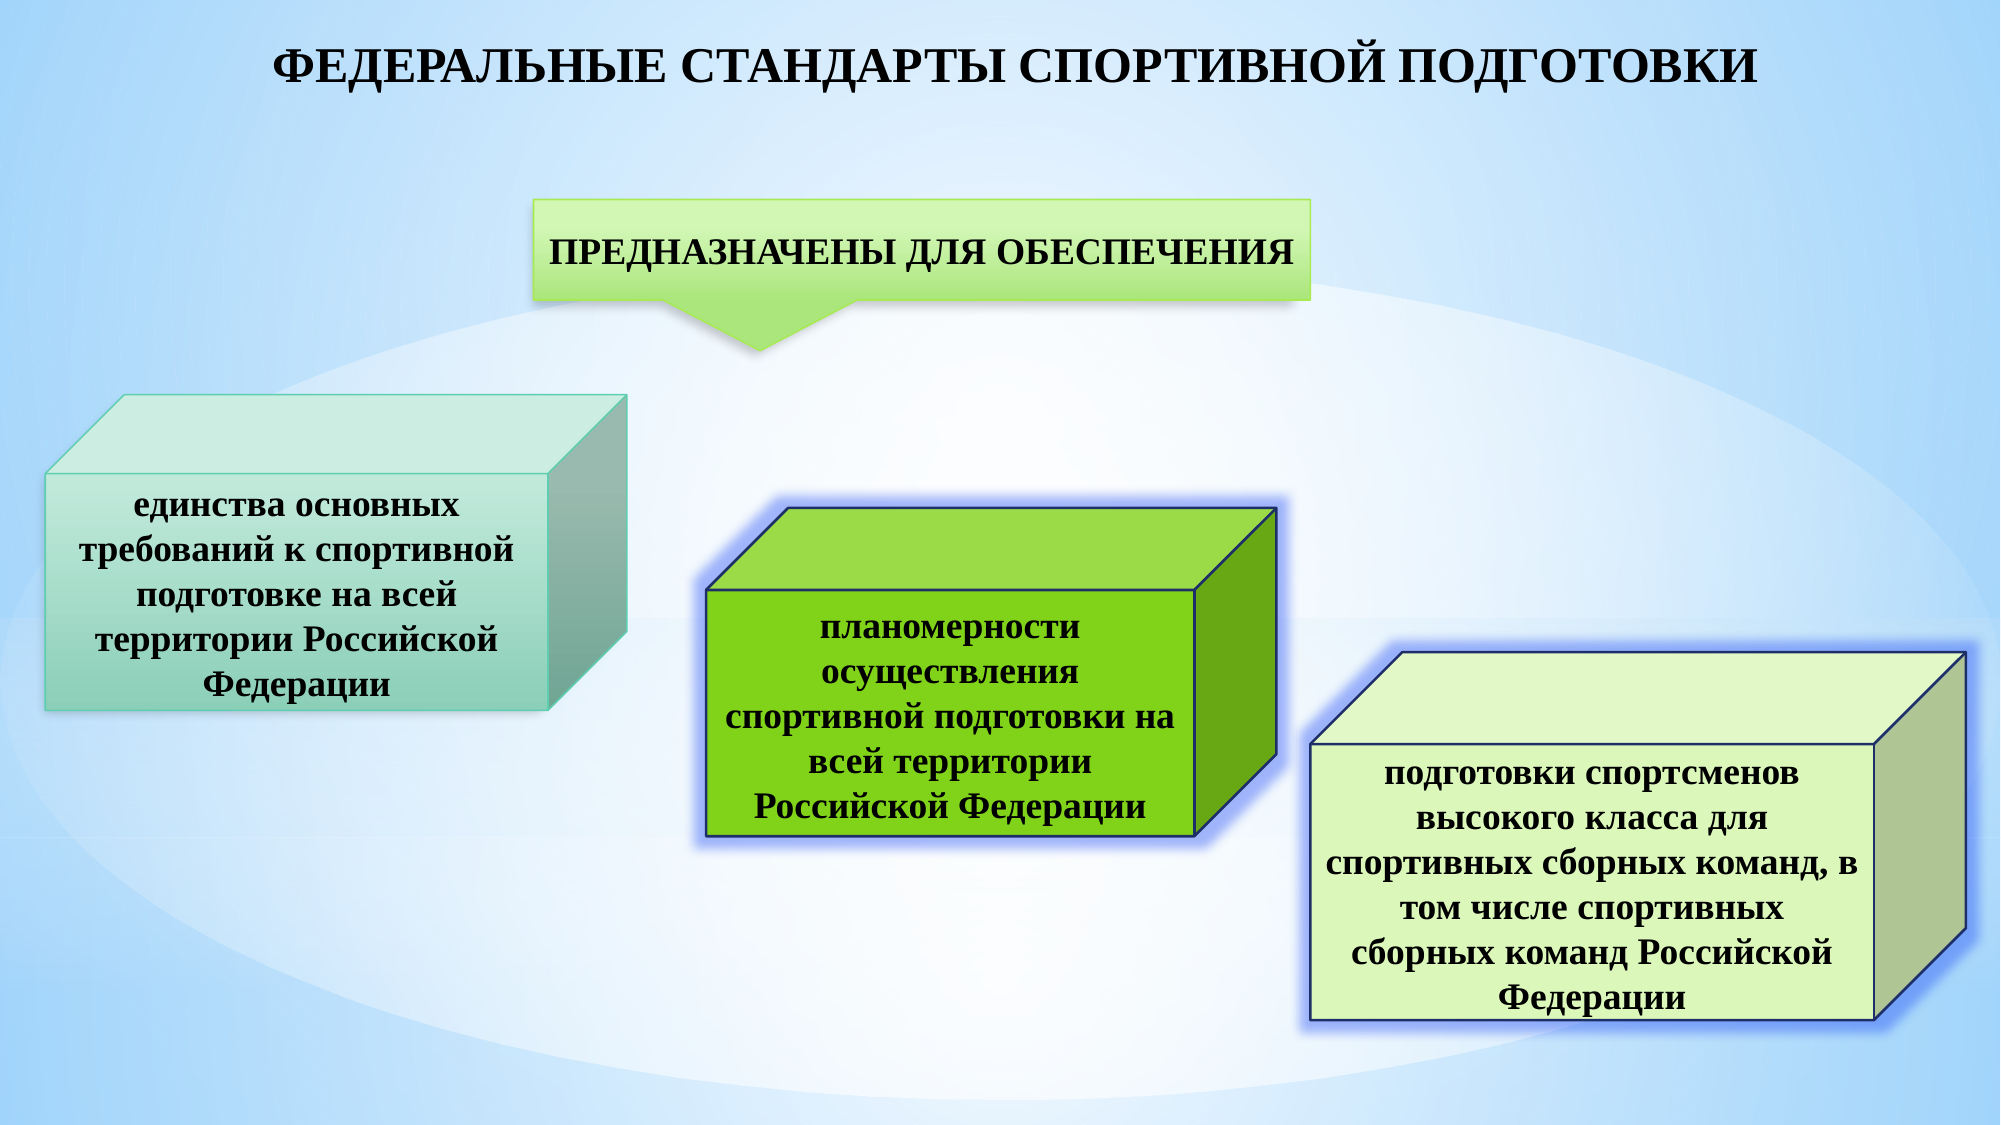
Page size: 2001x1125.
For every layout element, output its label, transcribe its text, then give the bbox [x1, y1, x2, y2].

title ФЕДЕРАЛЬНЫЕ СТАНДАРТЫ СПОРТИВНОЙ ПОДГОТОВКИ [66, 25, 1966, 177]
text_box планомерности осуществления спортивной подготовки на всей территории Российской Федерации [704, 506, 1278, 838]
text_box ПРЕДНАЗНАЧЕНЫ ДЛЯ ОБЕСПЕЧЕНИЯ [532, 198, 1312, 352]
text_box подготовки спортсменов высокого класса для спортивных сборных команд, в том числе спортивных сборных команд Российской Федерации [1309, 650, 1968, 1022]
text_box единства основных требований к спортивной подготовке на всей территории Российской Федерации [44, 393, 628, 712]
